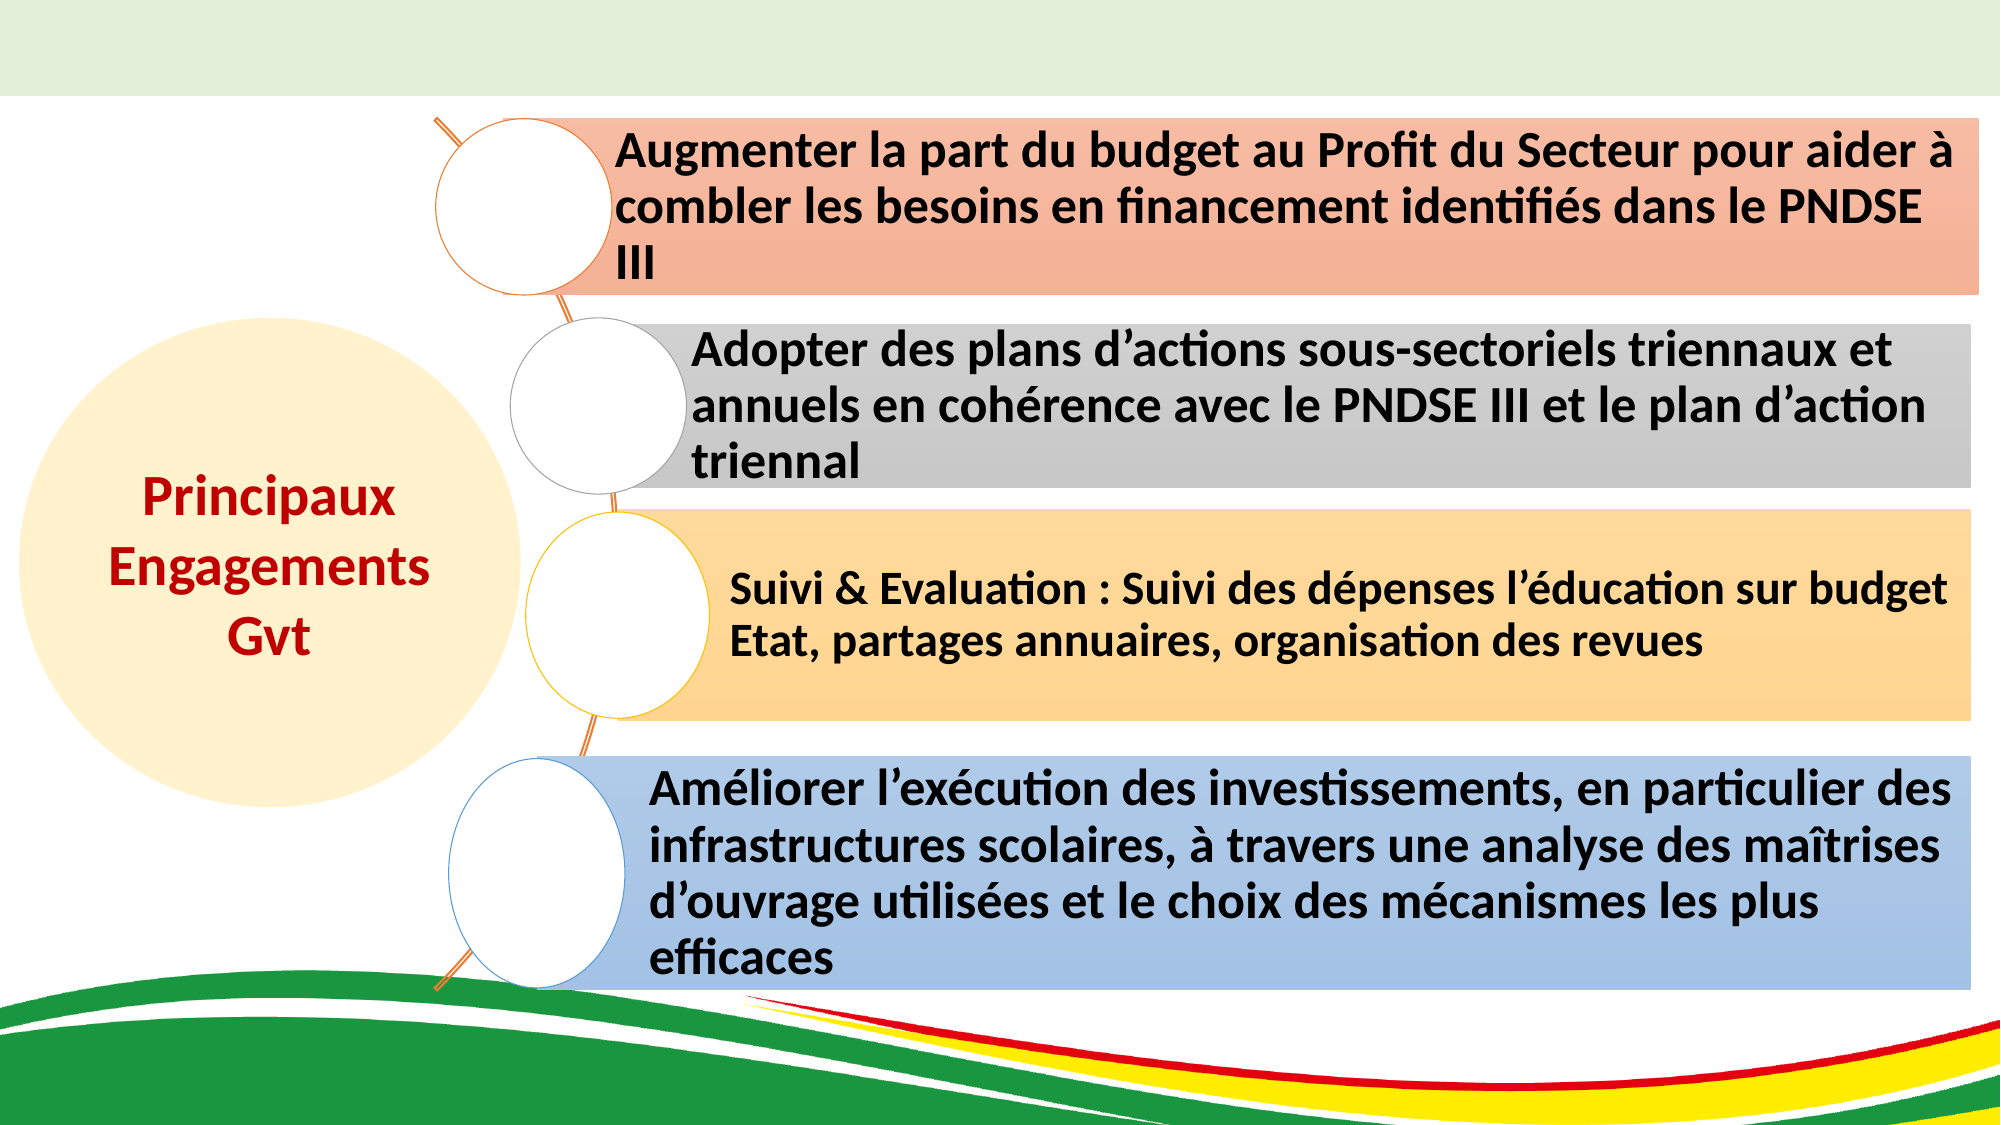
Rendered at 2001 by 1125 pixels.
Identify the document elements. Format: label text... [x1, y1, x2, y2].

text_box Principaux Engagements Gvt [17, 316, 431, 809]
text_box [0, 0, 2000, 96]
picture [0, 970, 2000, 1125]
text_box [431, 95, 1982, 1013]
